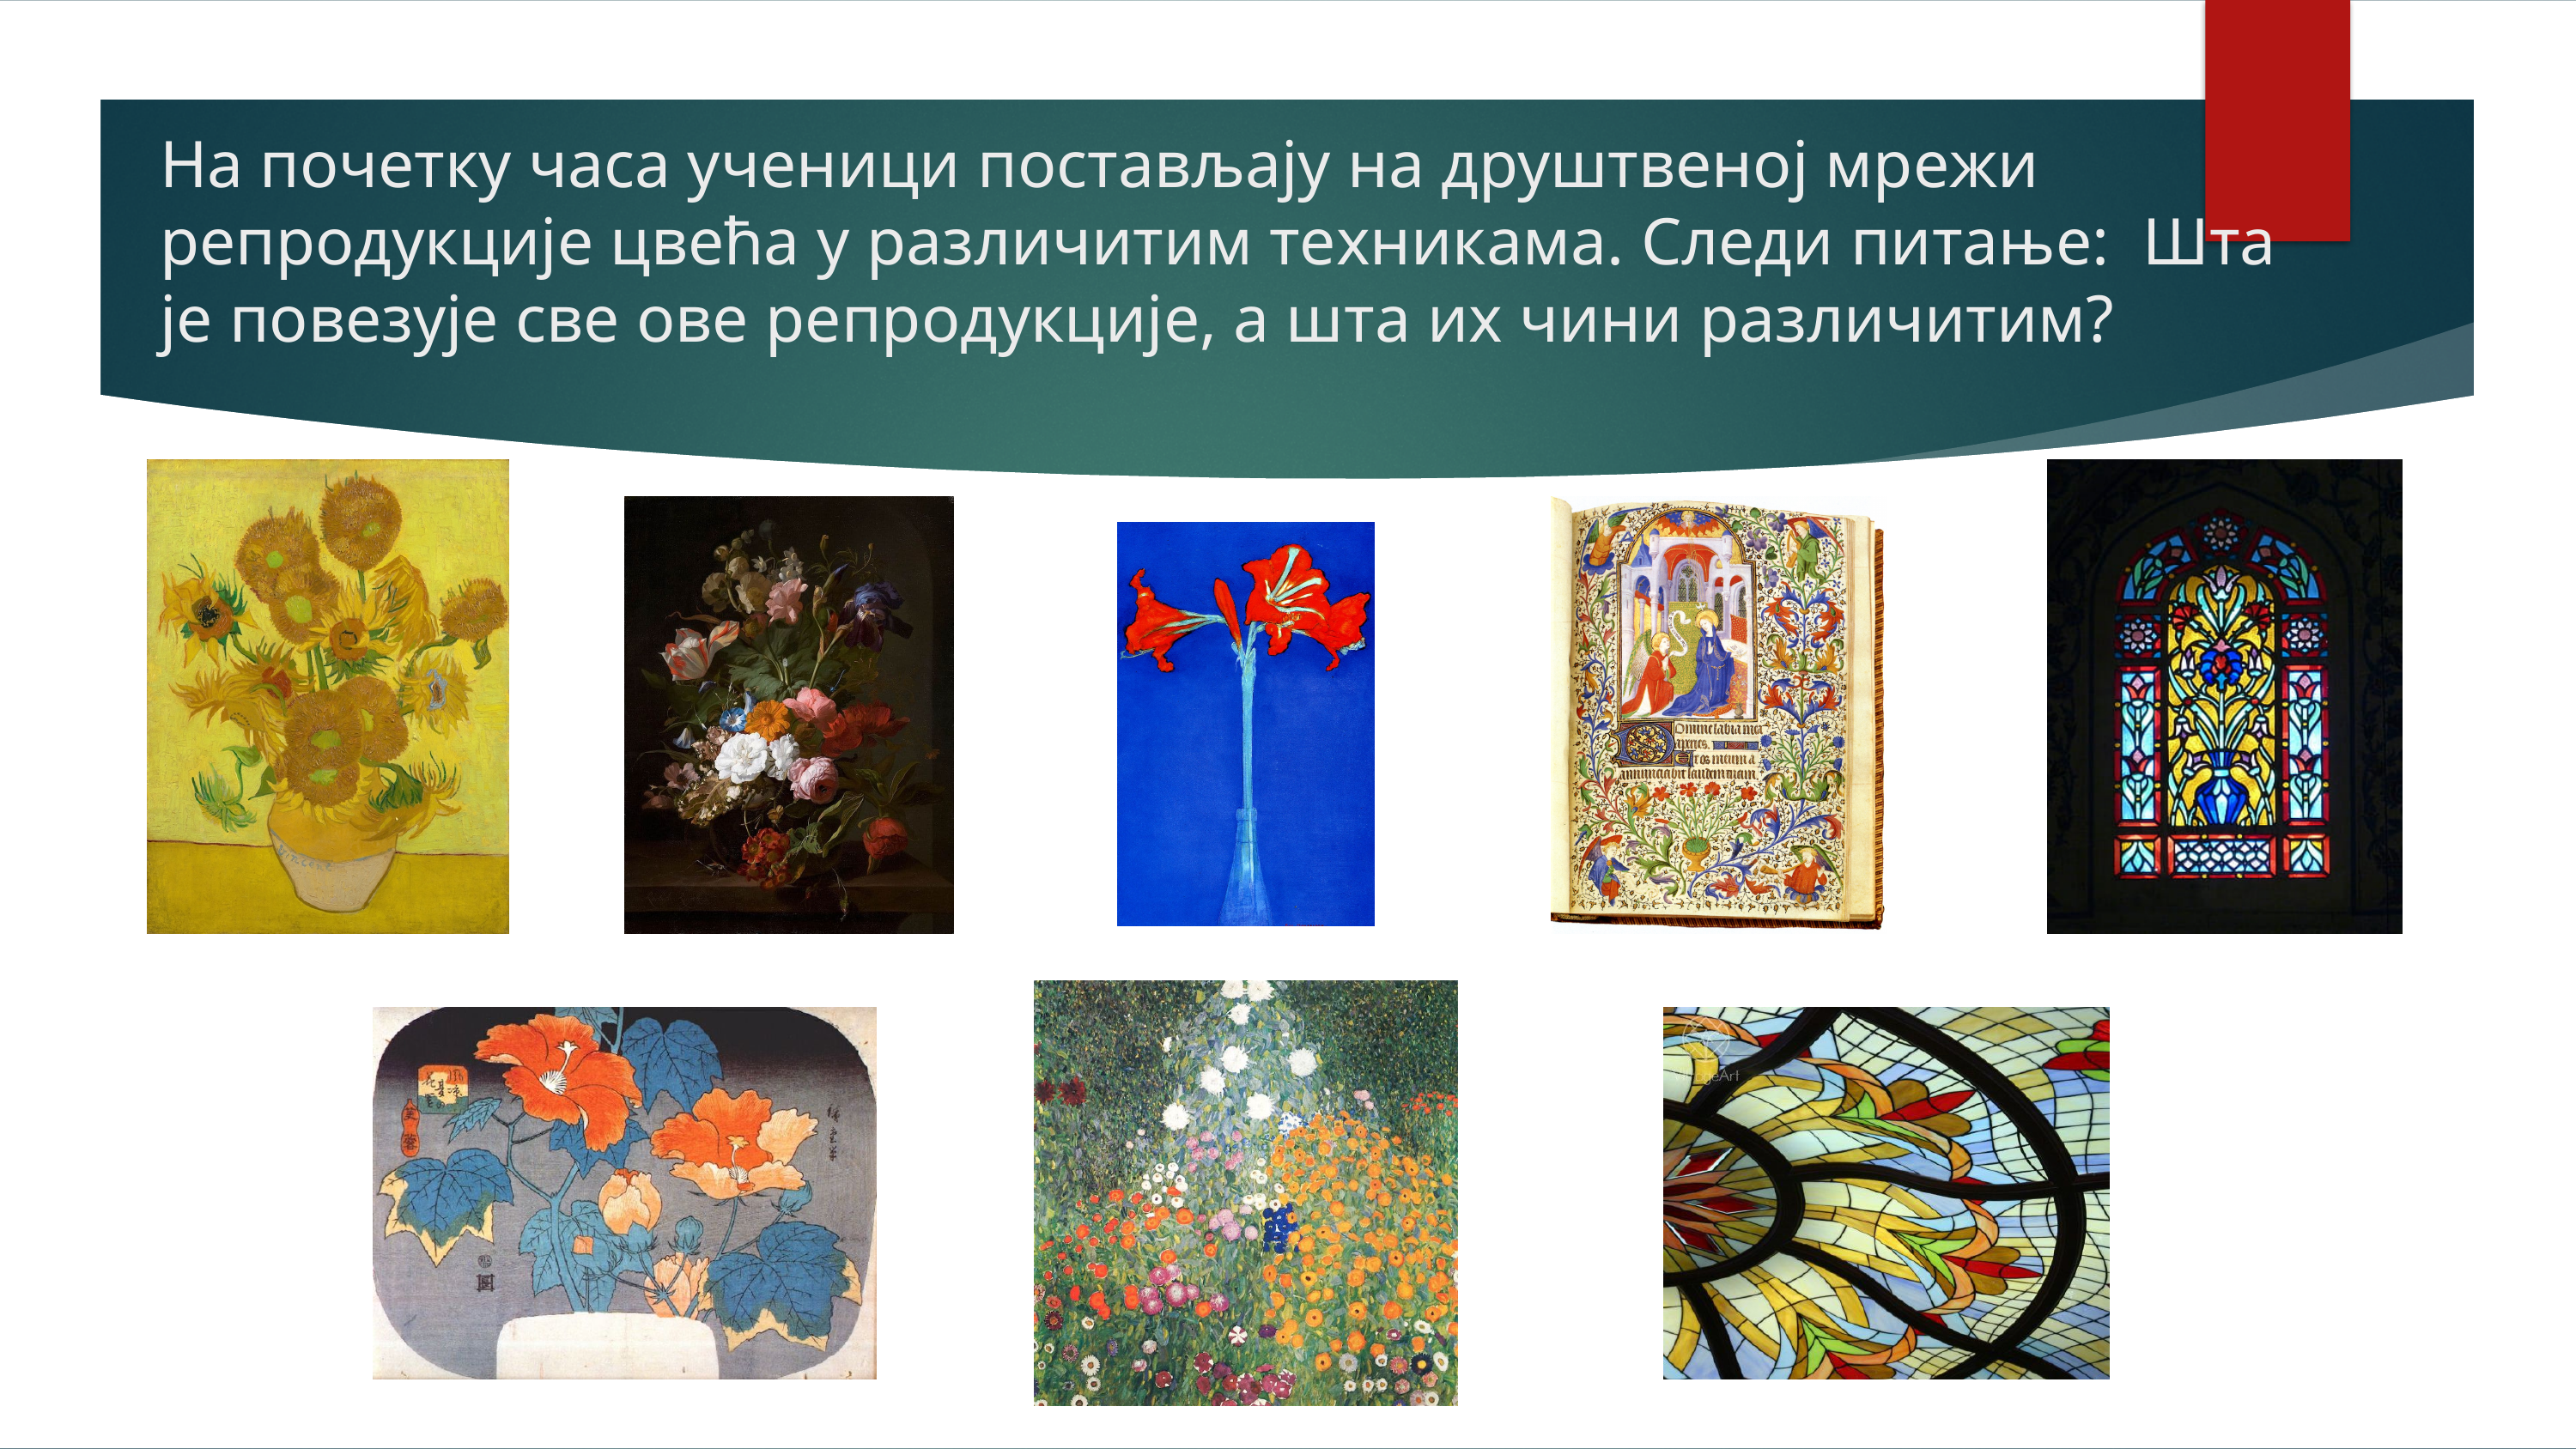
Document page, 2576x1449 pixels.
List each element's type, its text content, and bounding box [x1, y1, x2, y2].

picture [2046, 459, 2403, 935]
picture [624, 495, 954, 935]
picture [1551, 495, 1887, 935]
picture [1117, 522, 1375, 926]
picture [373, 1007, 877, 1379]
picture [146, 459, 509, 935]
title На почетку часа ученици постављају на друштвеној мрежи репродукције цвећа у различитим техникама. Следи питање: Шта је повезује све ове репродукције, а шта их чини различитим? [147, 92, 2346, 386]
picture [1034, 980, 1458, 1406]
picture [1663, 1007, 2111, 1379]
